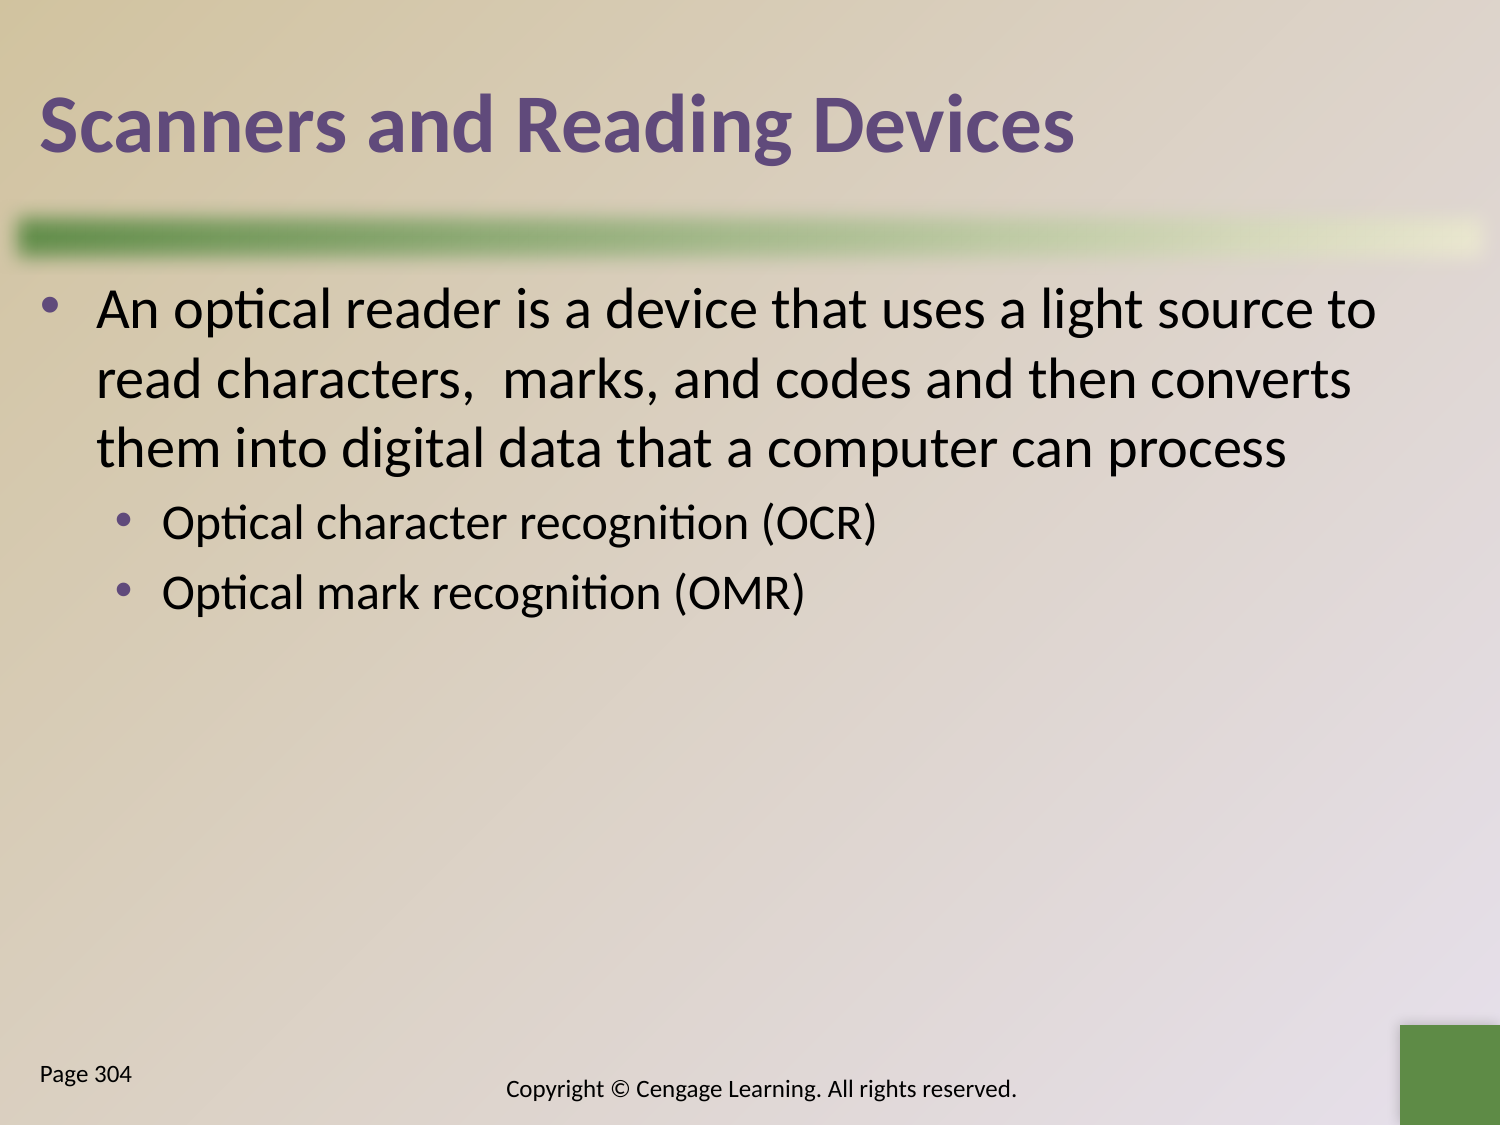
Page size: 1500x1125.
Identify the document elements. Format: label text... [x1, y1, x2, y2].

list Page 304 [24, 1050, 300, 1125]
list An optical reader is a device that uses a light source to read characters, marks, and codes and then converts them into digital data that a computer can process Optical character recognition (OCR) Optical mark recognition (OMR) [24, 262, 1475, 1025]
footer Copyright © Cengage Learning. All rights reserved. [450, 1050, 1075, 1125]
title Scanners and Reading Devices [24, 24, 1475, 213]
